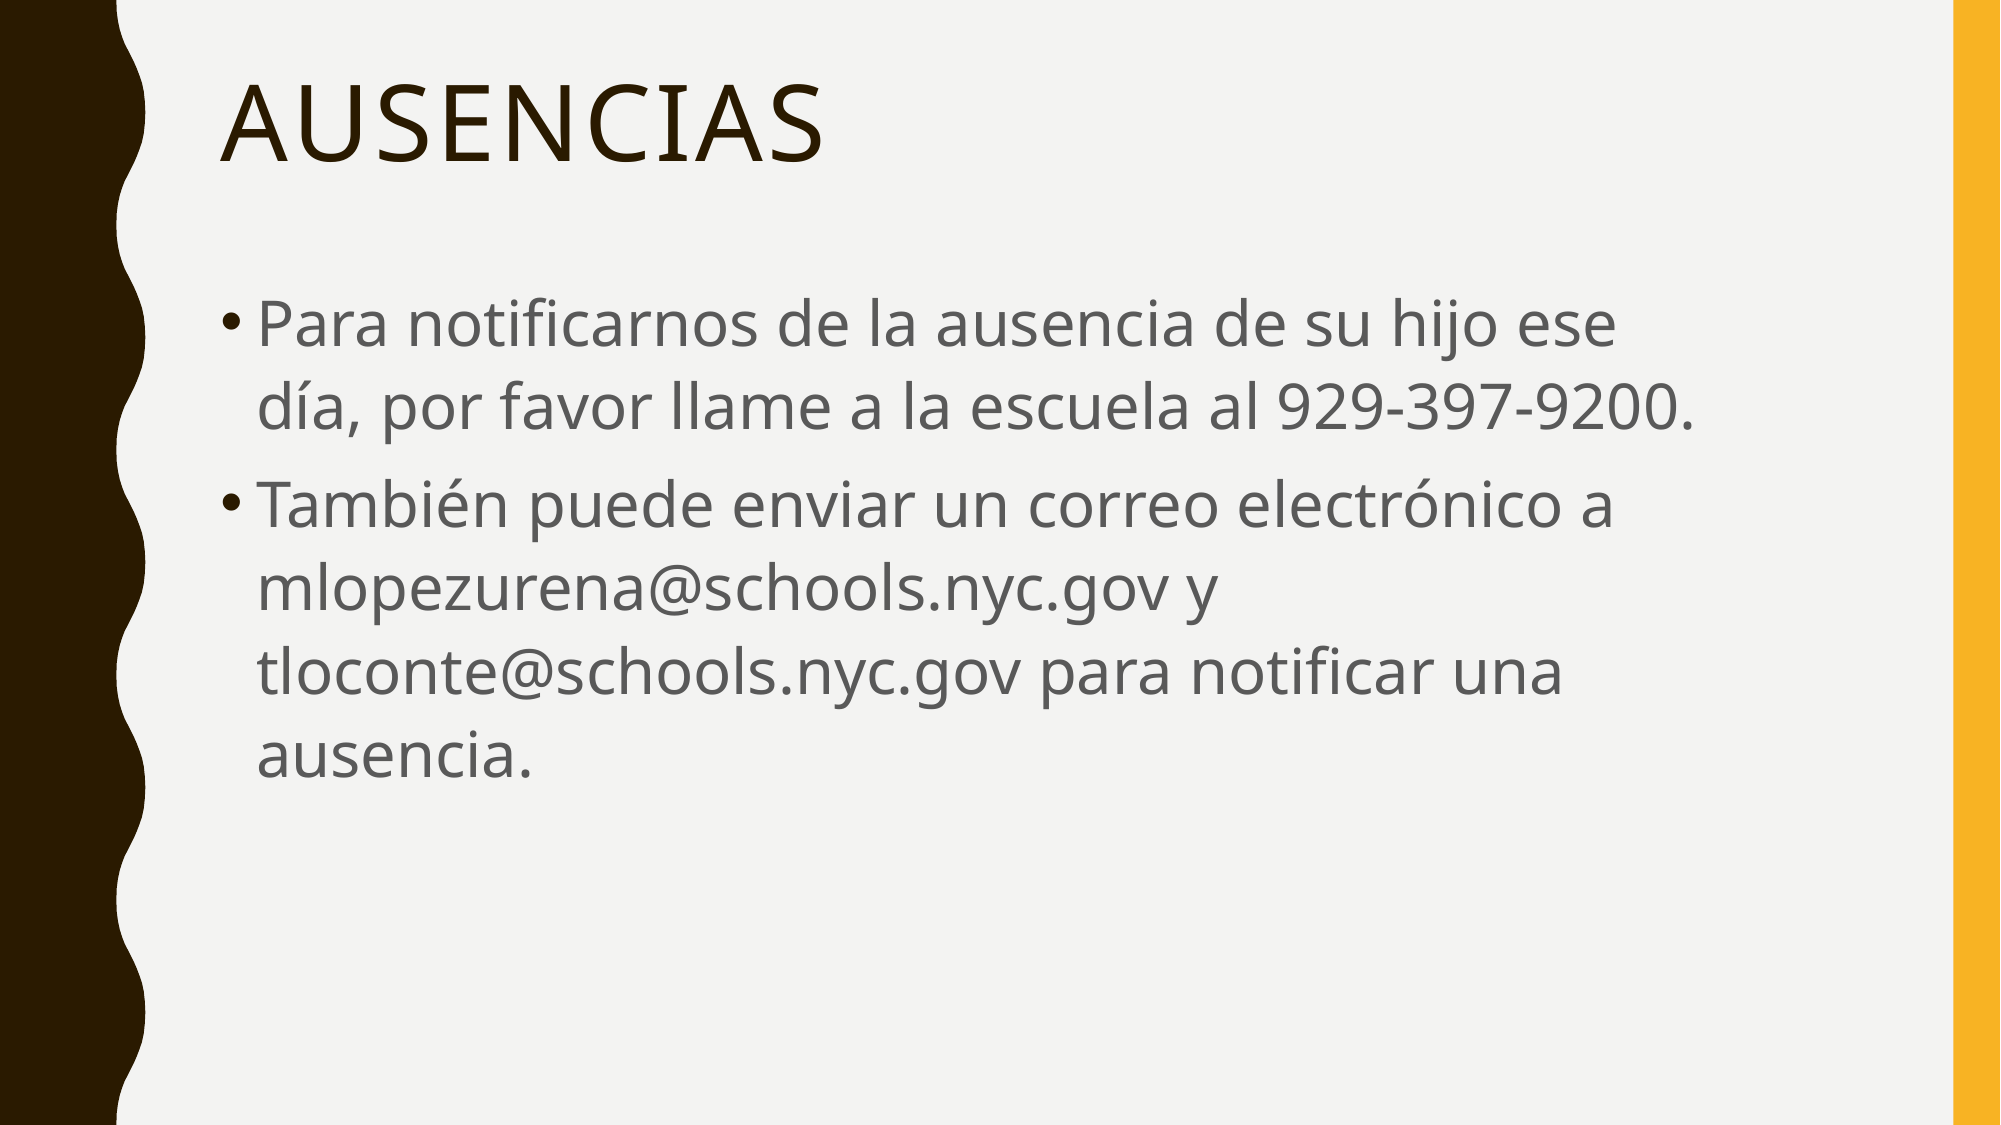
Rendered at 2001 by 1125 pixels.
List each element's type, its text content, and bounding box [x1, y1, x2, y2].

list Para notificarnos de la ausencia de su hijo ese día, por favor llame a la escuela al 929-397-9200. También puede enviar un correo electrónico a mlopezurena@schools.nyc.gov y tloconte@schools.nyc.gov para notificar una ausencia. [205, 267, 1718, 858]
title Ausencias [205, 62, 1875, 308]
